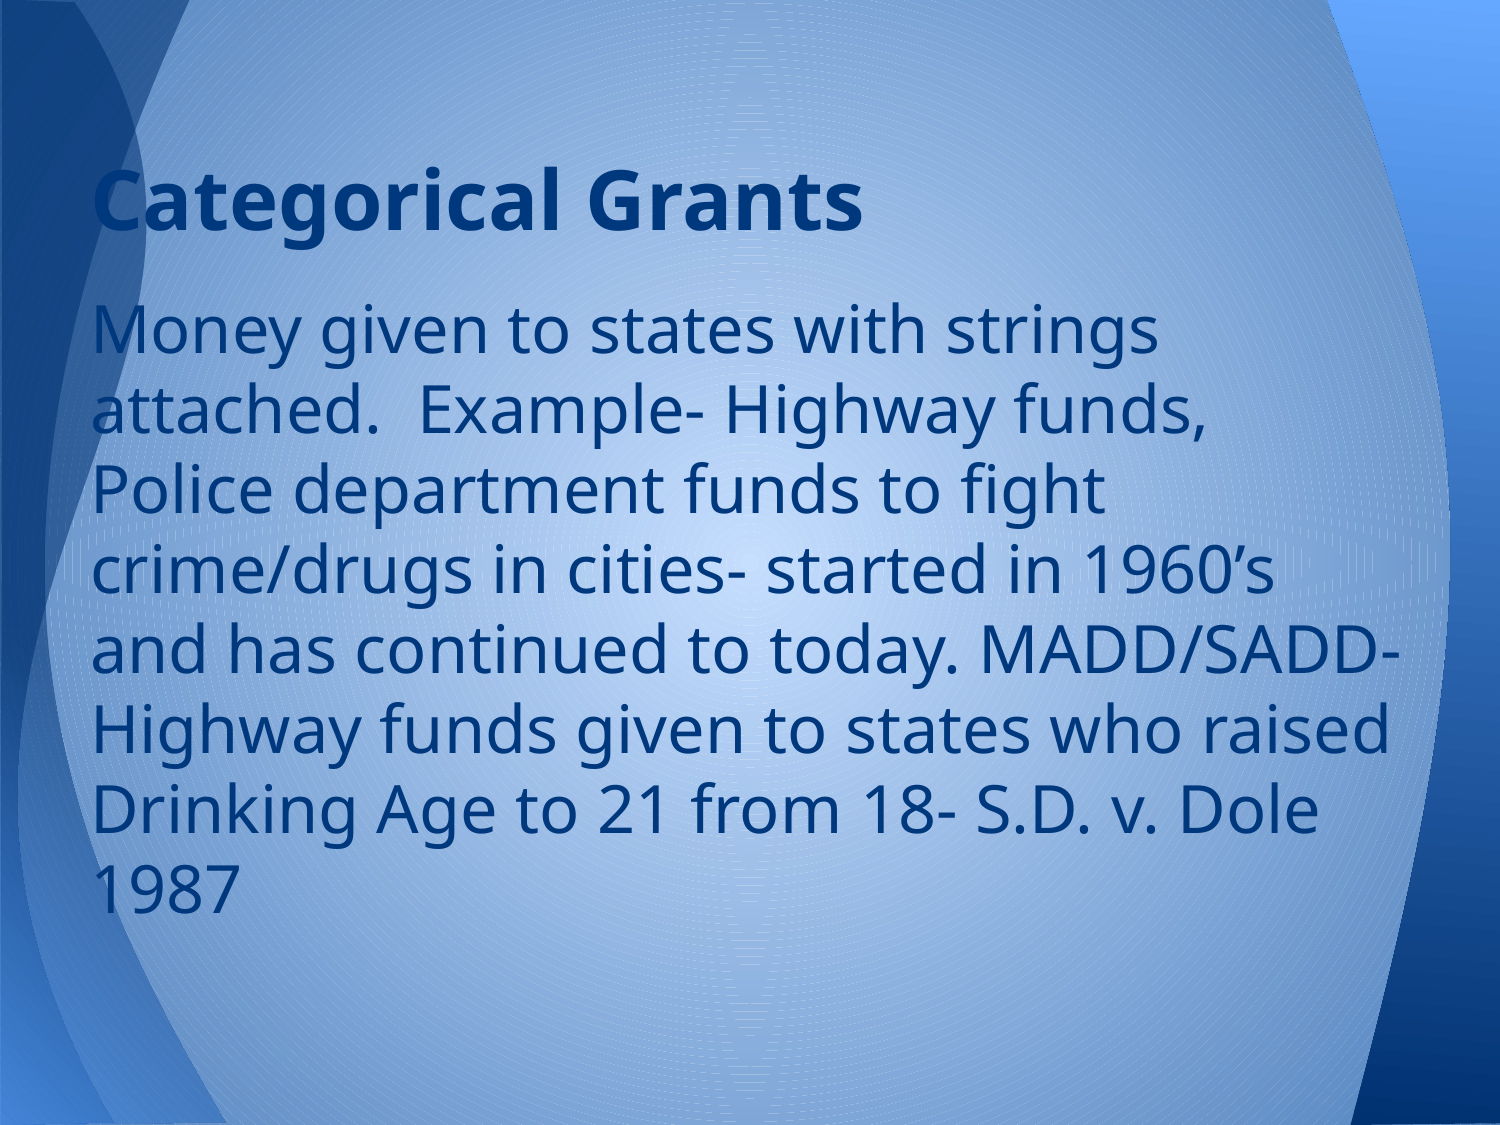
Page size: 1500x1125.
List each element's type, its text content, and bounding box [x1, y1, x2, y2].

title Categorical Grants [75, 45, 1425, 263]
list Money given to states with strings attached. Example- Highway funds, Police department funds to fight crime/drugs in cities- started in 1960’s and has continued to today. MADD/SADD- Highway funds given to states who raised Drinking Age to 21 from 18- S.D. v. Dole 1987 [75, 272, 1425, 1067]
